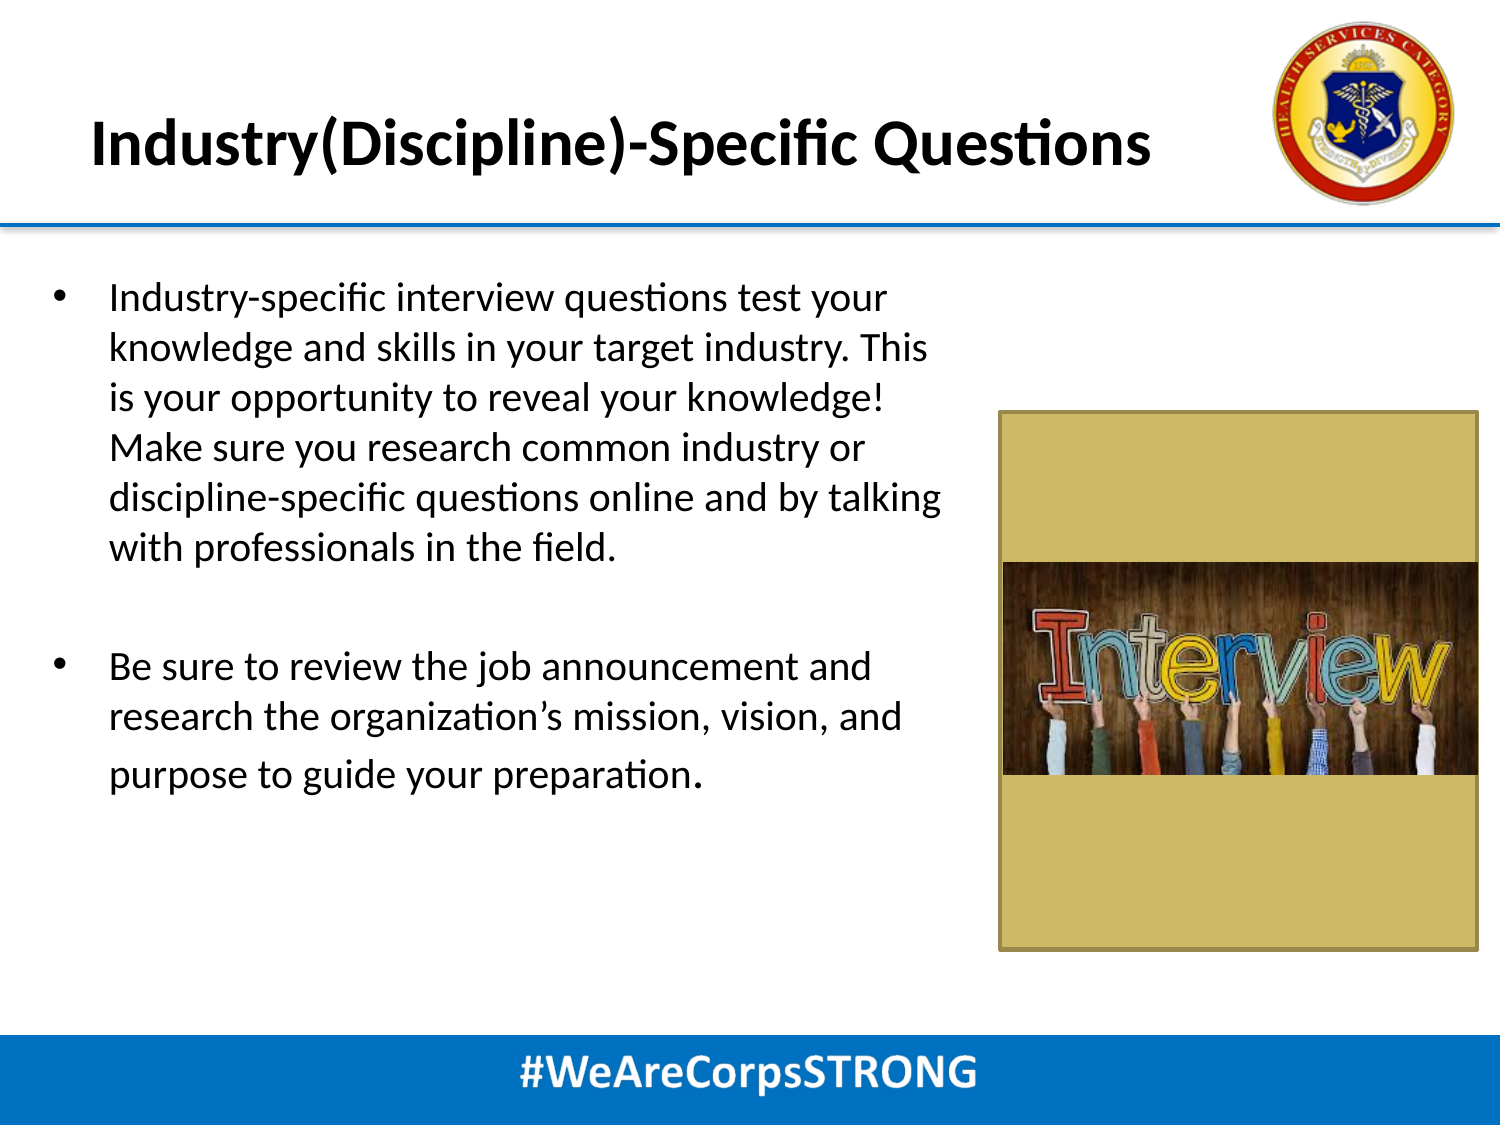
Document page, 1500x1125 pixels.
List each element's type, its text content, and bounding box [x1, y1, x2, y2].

title Industry(Discipline)-Specific Questions [75, 45, 1213, 233]
list Industry-speciﬁc interview questions test your knowledge and skills in your target industry. This is your opportunity to reveal your knowledge! Make sure you research common industry or discipline-specific questions online and by talking with professionals in the ﬁeld. Be sure to review the job announcement and research the organization’s mission, vision, and purpose to guide your preparation. [37, 262, 966, 1025]
picture [1251, 0, 1476, 223]
text_box [998, 410, 1479, 566]
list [1003, 562, 1478, 776]
text_box [998, 777, 1479, 952]
picture [243, 1024, 1257, 1125]
